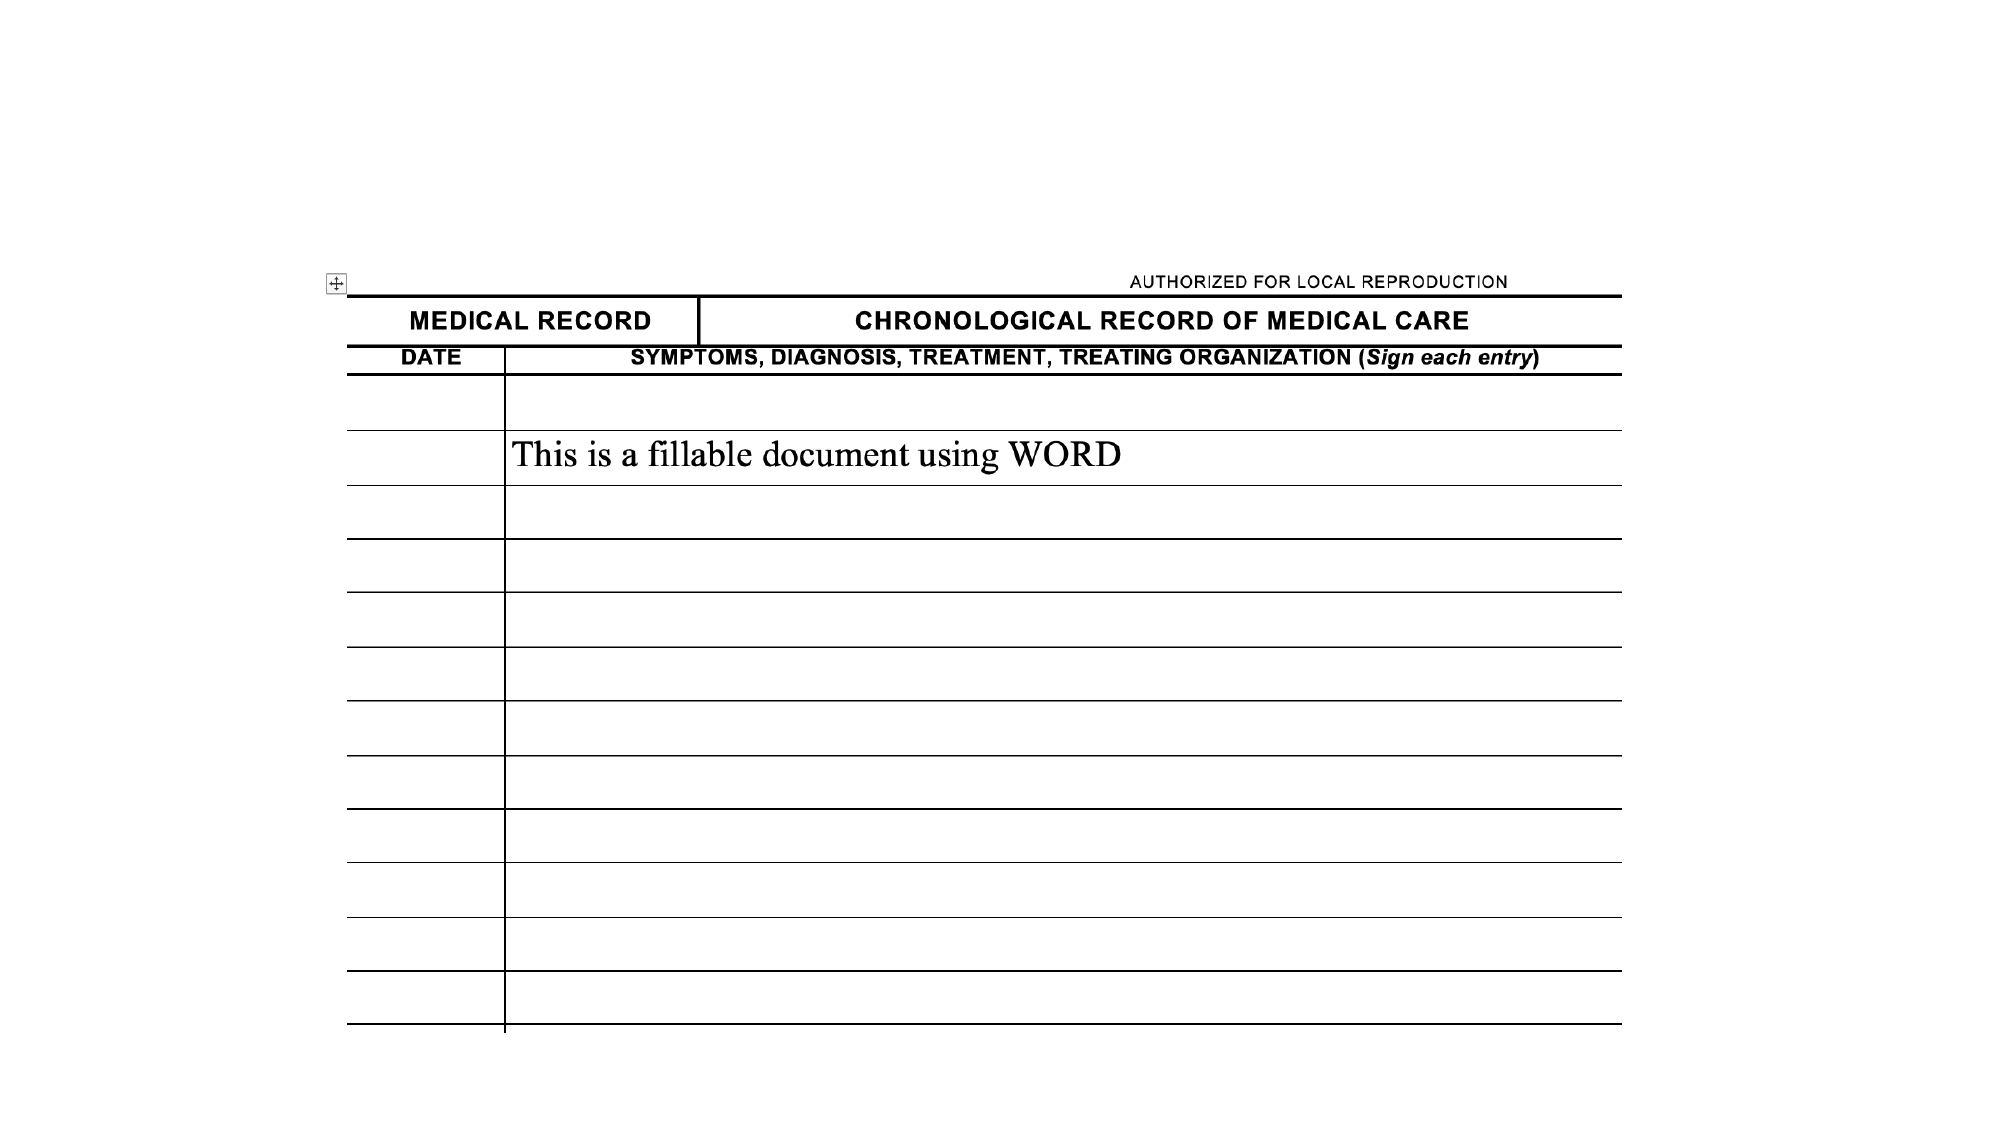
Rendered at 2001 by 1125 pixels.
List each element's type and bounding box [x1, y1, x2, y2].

picture [277, 144, 1723, 1033]
